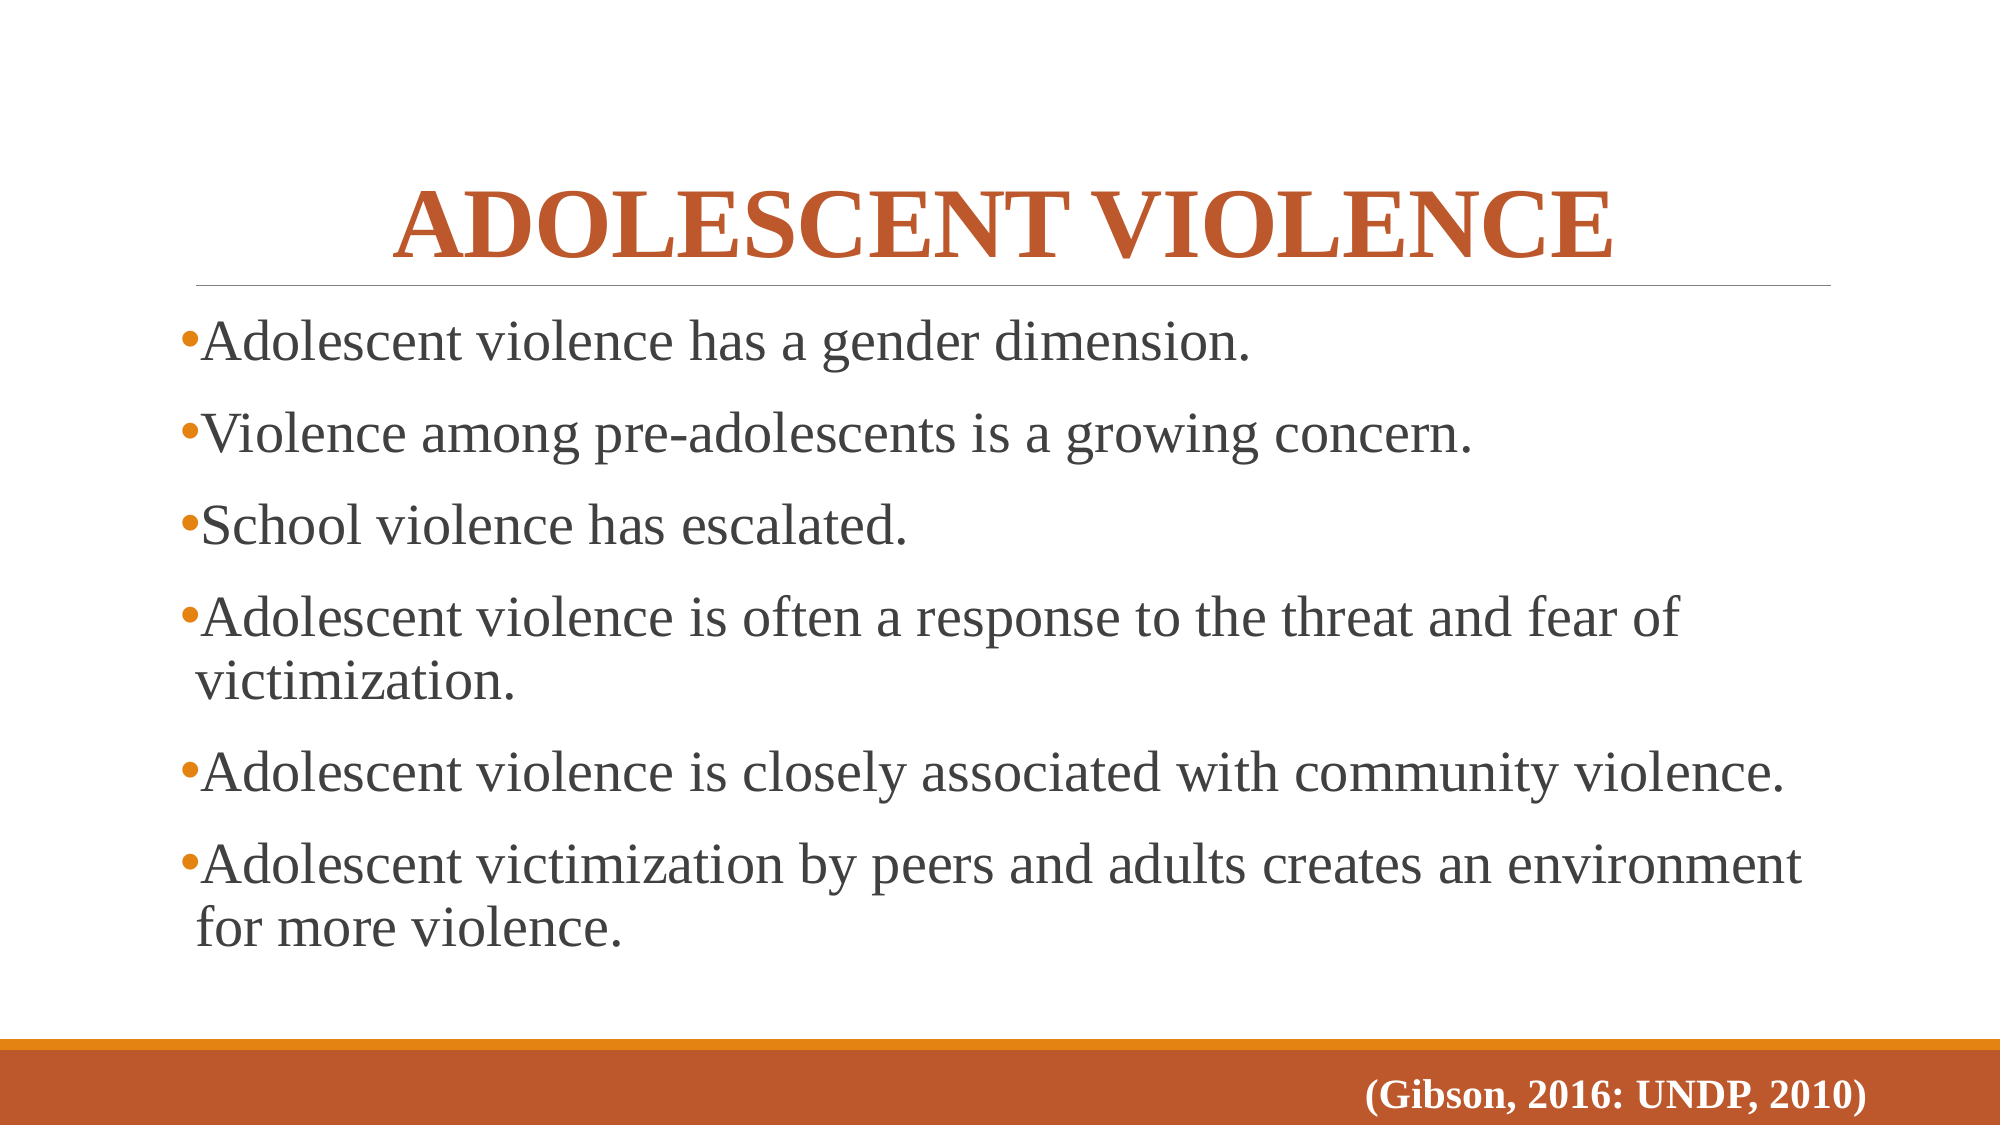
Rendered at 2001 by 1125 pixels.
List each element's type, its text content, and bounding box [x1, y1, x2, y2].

title ADOLESCENT VIOLENCE [180, 47, 1830, 285]
text_box (Gibson, 2016: UNDP, 2010) [1349, 1059, 1908, 1125]
list Adolescent violence has a gender dimension. Violence among pre-adolescents is a growing concern. School violence has escalated. Adolescent violence is often a response to the threat and fear of victimization. Adolescent violence is closely associated with community violence. Adolescent victimization by peers and adults creates an environment for more violence. [180, 302, 1865, 1027]
